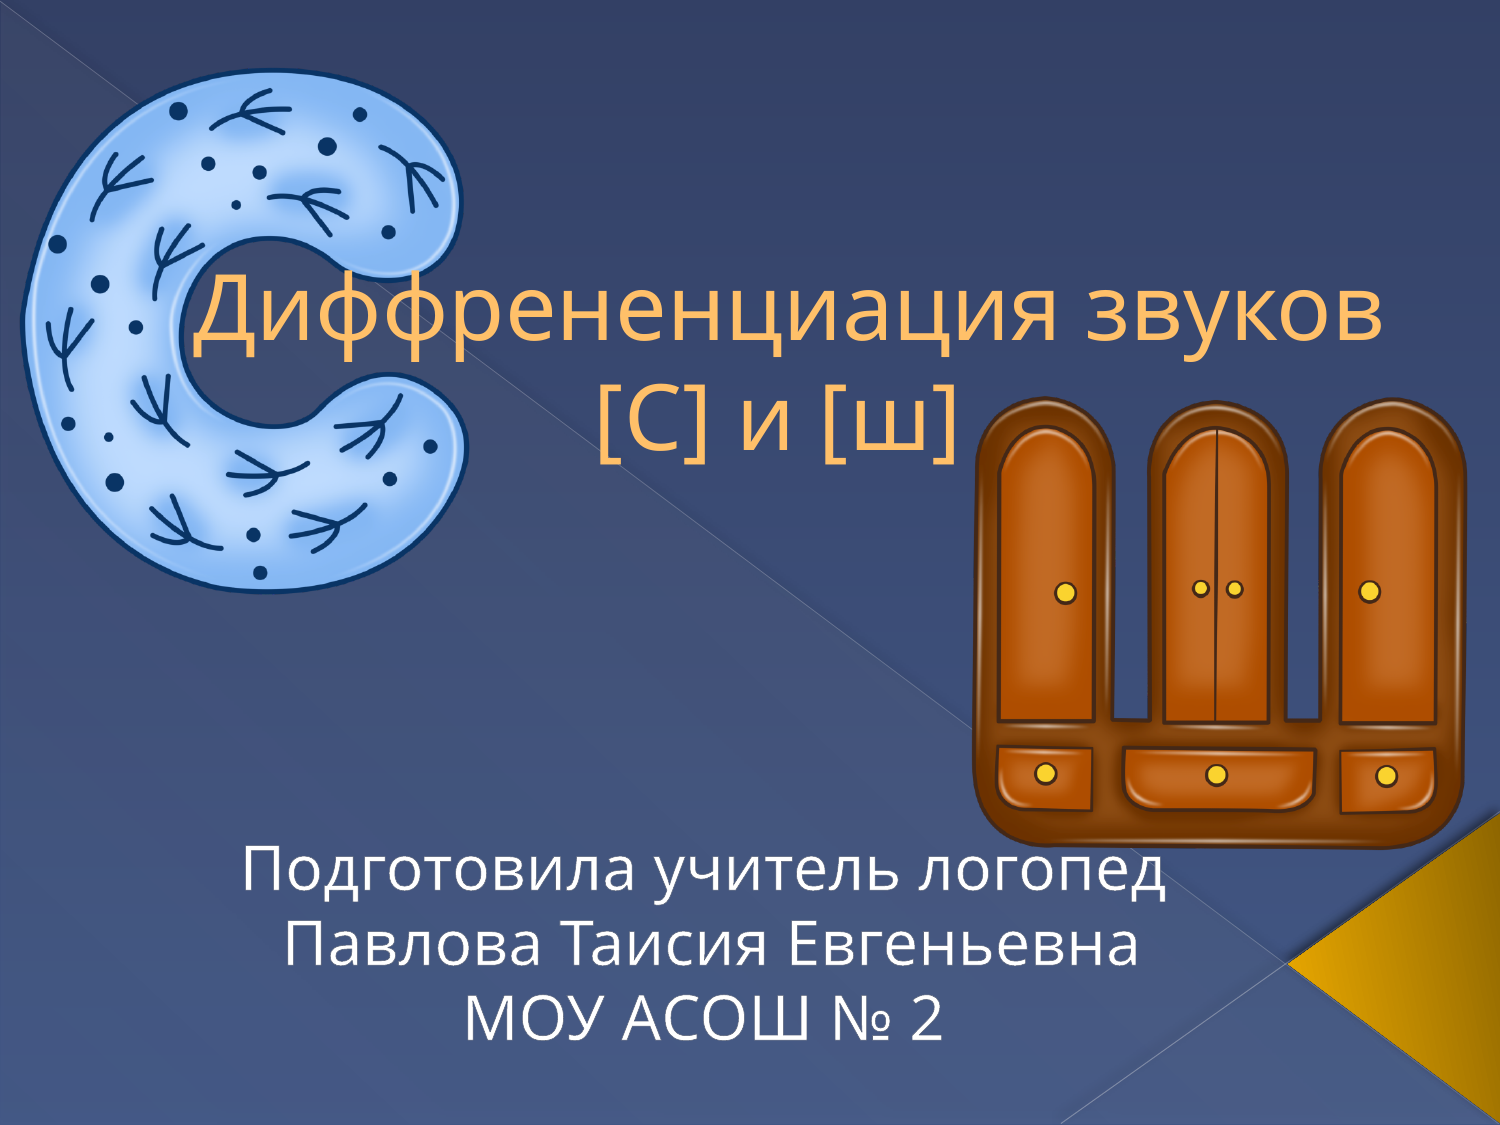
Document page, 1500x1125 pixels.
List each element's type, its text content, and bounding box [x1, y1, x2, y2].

title Диффрененциация звуков [С] и [ш] [483, 127, 1412, 586]
picture [0, 0, 481, 651]
subtitle Подготовила учитель логопед Павлова Таисия Евгеньевна МОУ АСОШ № 2 [88, 820, 1325, 1125]
picture [958, 362, 1482, 997]
